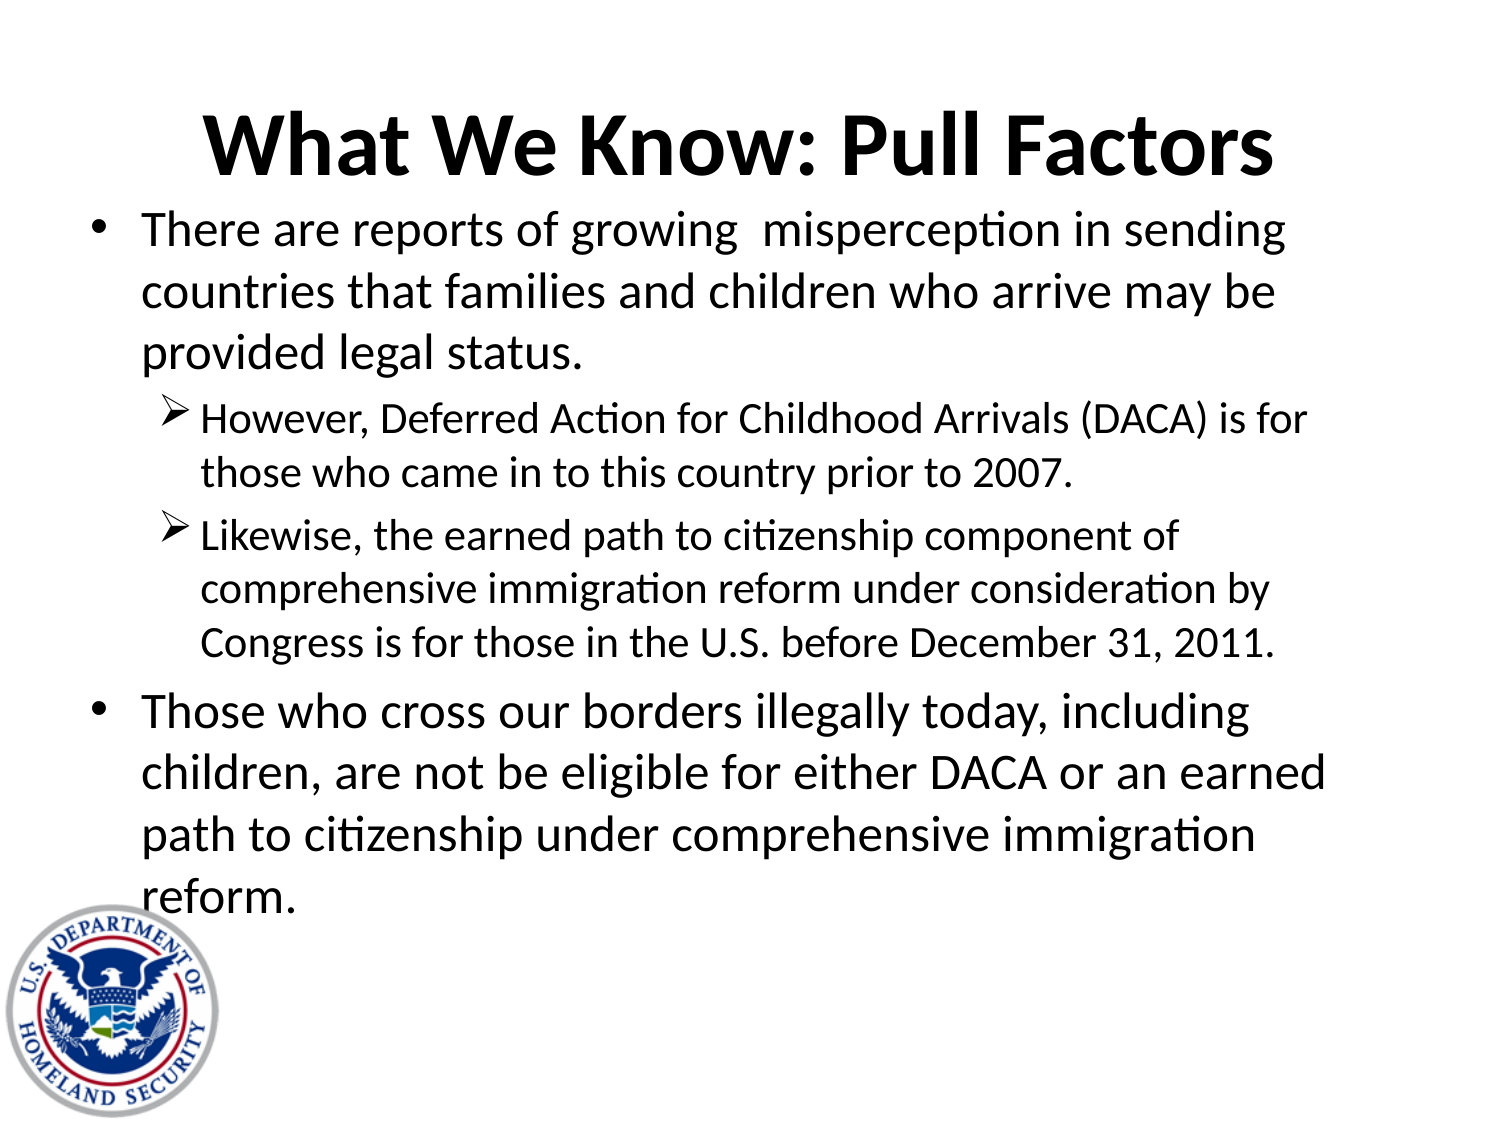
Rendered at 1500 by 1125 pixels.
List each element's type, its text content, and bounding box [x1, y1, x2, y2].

picture [0, 899, 226, 1125]
list There are reports of growing misperception in sending countries that families and children who arrive may be provided legal status. However, Deferred Action for Childhood Arrivals (DACA) is for those who came in to this country prior to 2007. Likewise, the earned path to citizenship component of comprehensive immigration reform under consideration by Congress is for those in the U.S. before December 31, 2011. Those who cross our borders illegally today, including children, are not be eligible for either DACA or an earned path to citizenship under comprehensive immigration reform. [75, 187, 1425, 938]
title What We Know: Pull Factors [75, 45, 1425, 187]
